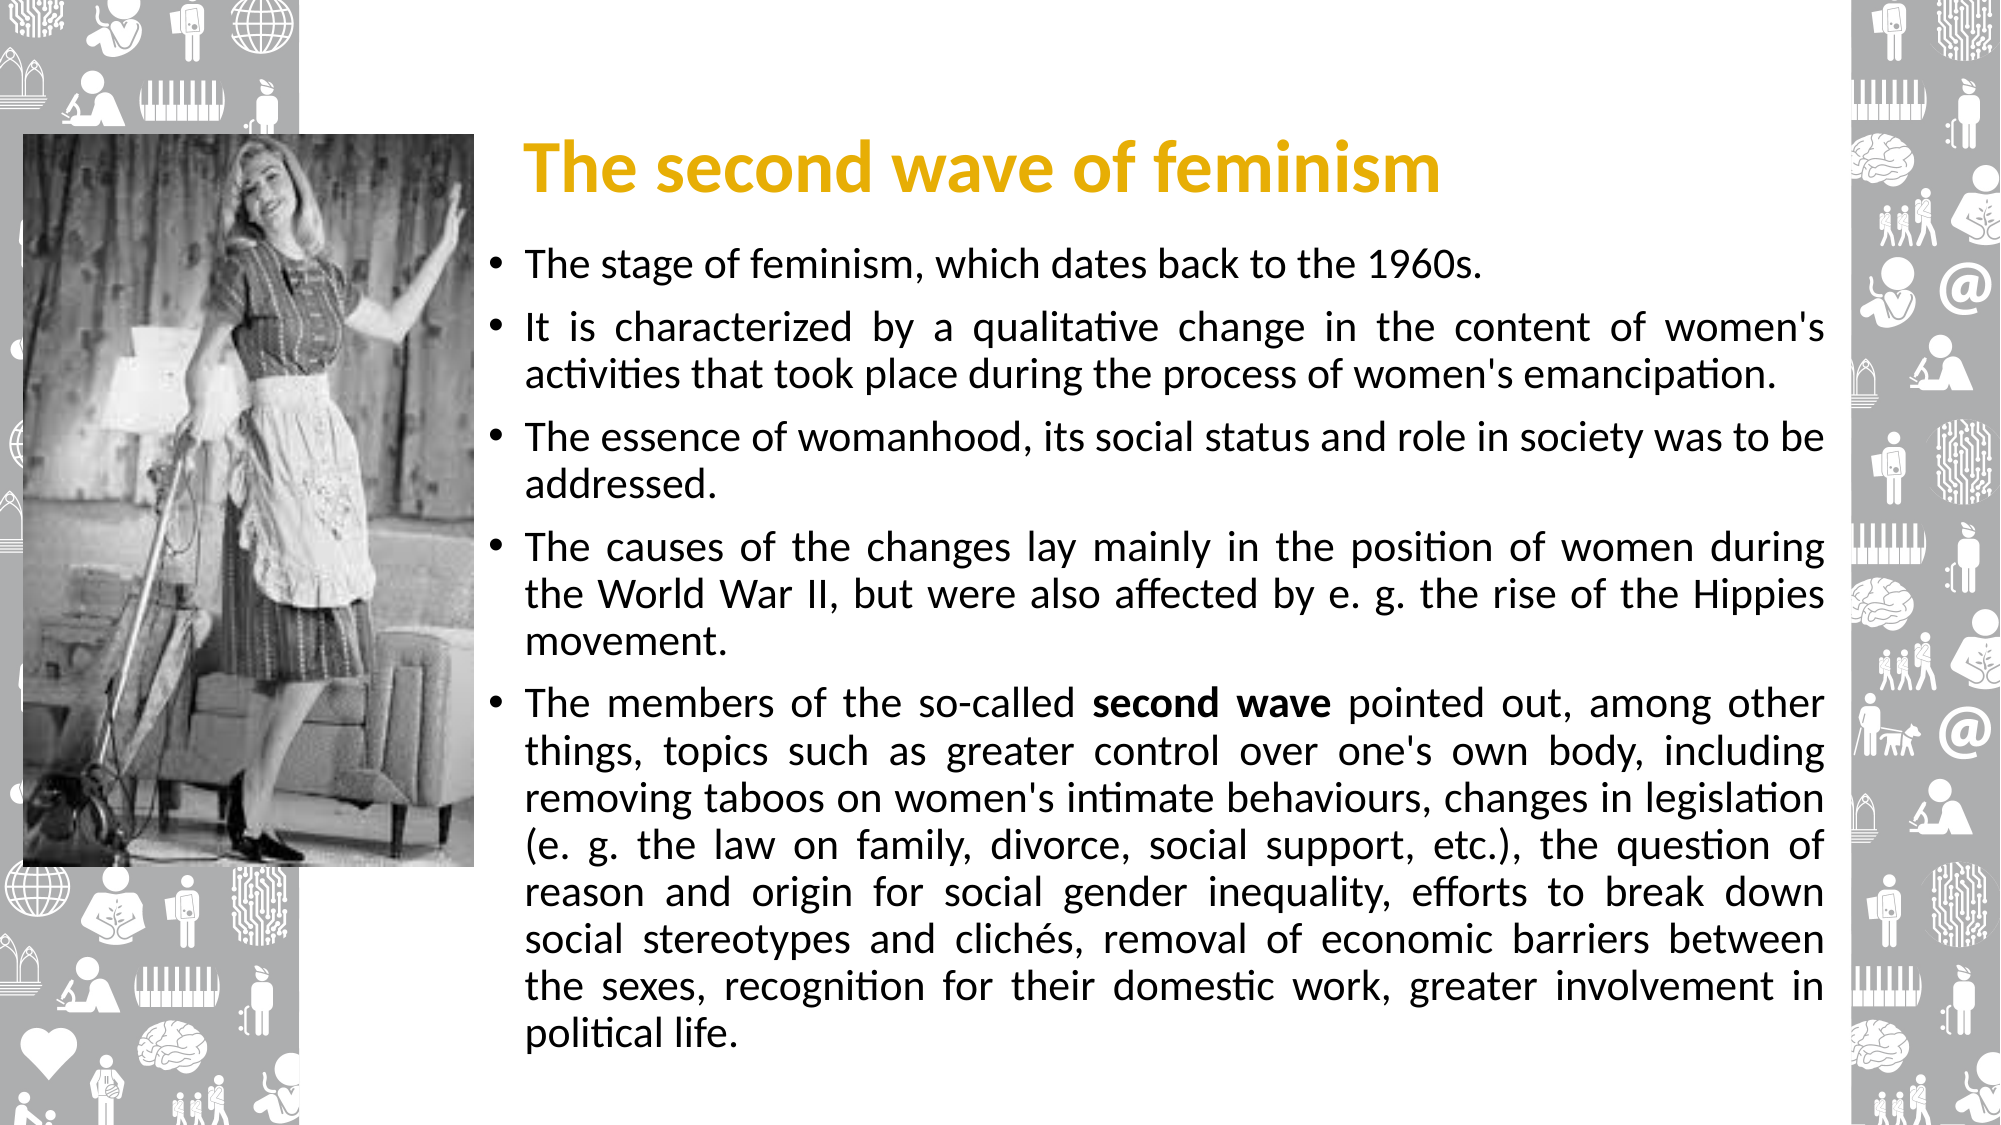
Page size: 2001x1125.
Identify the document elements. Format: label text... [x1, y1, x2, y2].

list The stage of feminism, which dates back to the 1960s. It is characterized by a qualitative change in the content of women's activities that took place during the process of women's emancipation. The essence of womanhood, its social status and role in society was to be addressed. The causes of the changes lay mainly in the position of women during the World War II, but were also affected by e. g. the rise of the Hippies movement. The members of the so-called second wave pointed out, among other things, topics such as greater control over one's own body, including removing taboos on women's intimate behaviours, changes in legislation (e. g. the law on family, divorce, social support, etc.), the question of reason and origin for social gender inequality, efforts to break down social stereotypes and clichés, removal of economic barriers between the sexes, recognition for their domestic work, greater involvement in political life. [473, 233, 1841, 1066]
title The second wave of feminism [508, 59, 1841, 233]
picture [23, 134, 474, 867]
